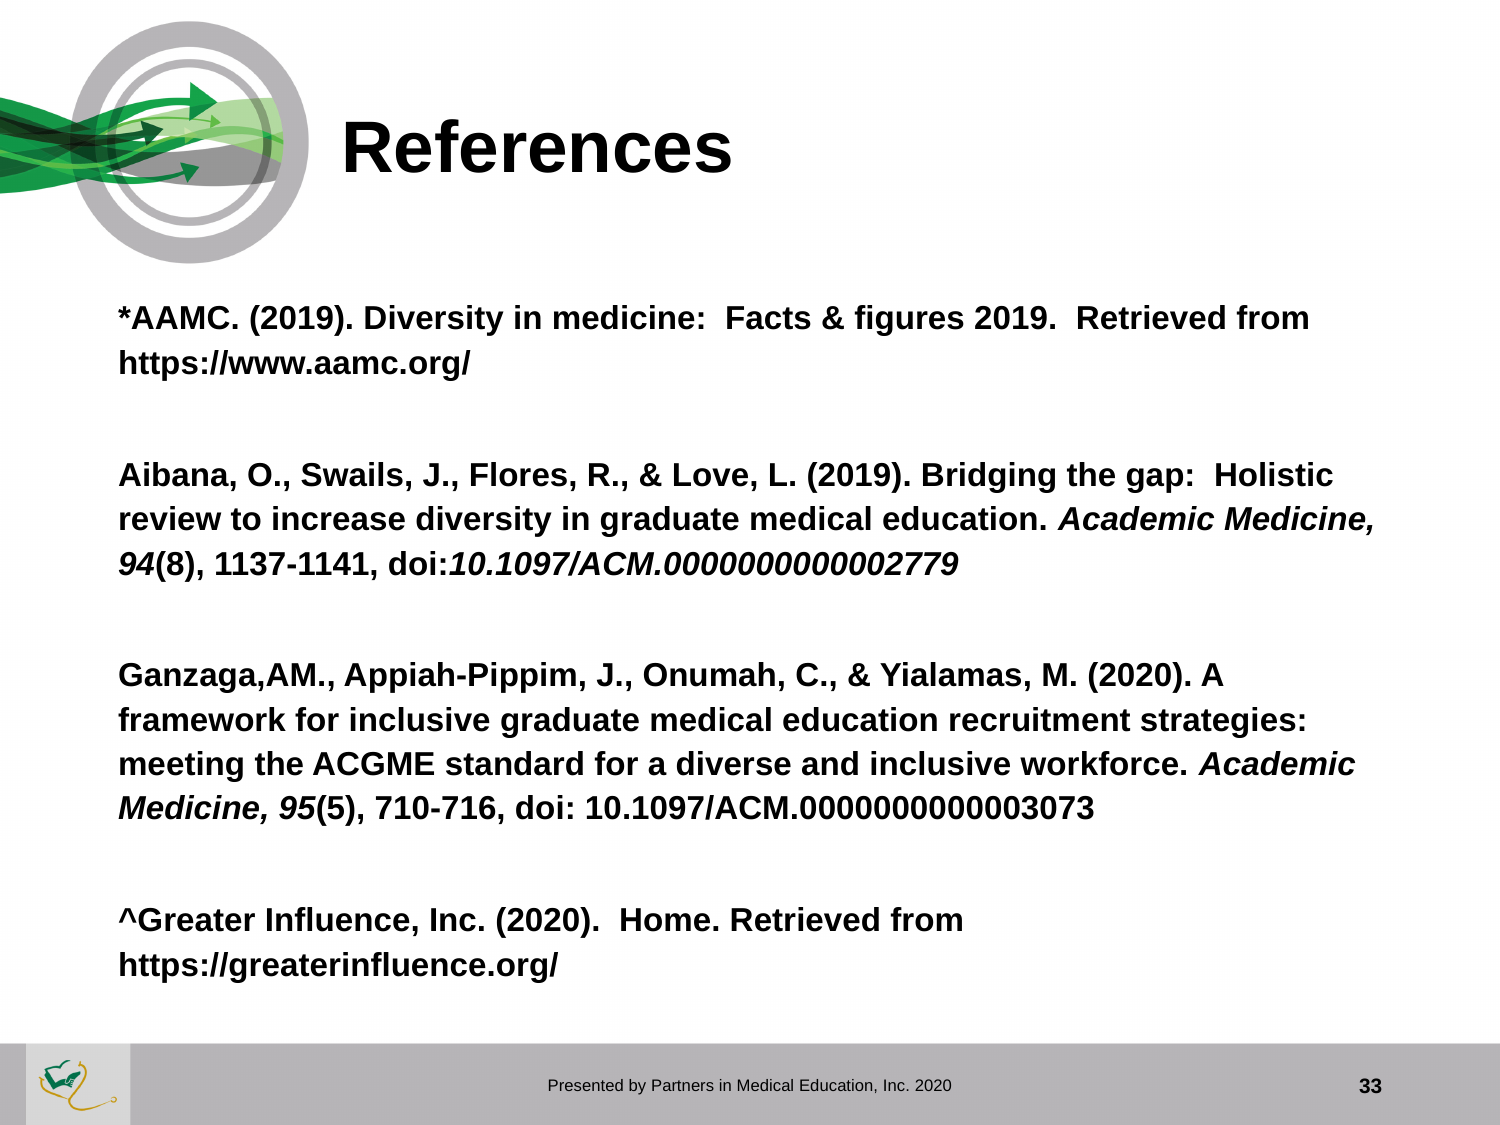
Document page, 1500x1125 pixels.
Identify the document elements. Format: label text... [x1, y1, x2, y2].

slide_number 33 [1059, 1055, 1397, 1116]
list *AAMC. (2019). Diversity in medicine: Facts & figures 2019. Retrieved from https://www.aamc.org/ Aibana, O., Swails, J., Flores, R., & Love, L. (2019). Bridging the gap: Holistic review to increase diversity in graduate medical education. Academic Medicine, 94(8), 1137-1141, doi:10.1097/ACM.0000000000002779 Ganzaga,AM., Appiah-Pippim, J., Onumah, C., & Yialamas, M. (2020). A framework for inclusive graduate medical education recruitment strategies: meeting the ACGME standard for a diverse and inclusive workforce. Academic Medicine, 95(5), 710-716, doi: 10.1097/ACM.0000000000003073 ^Greater Influence, Inc. (2020). Home. Retrieved from https://greaterinfluence.org/ [103, 285, 1397, 1014]
footer Presented by Partners in Medical Education, Inc. 2020 [496, 1055, 1004, 1116]
picture [0, 0, 1500, 1125]
title References [326, 40, 1397, 258]
